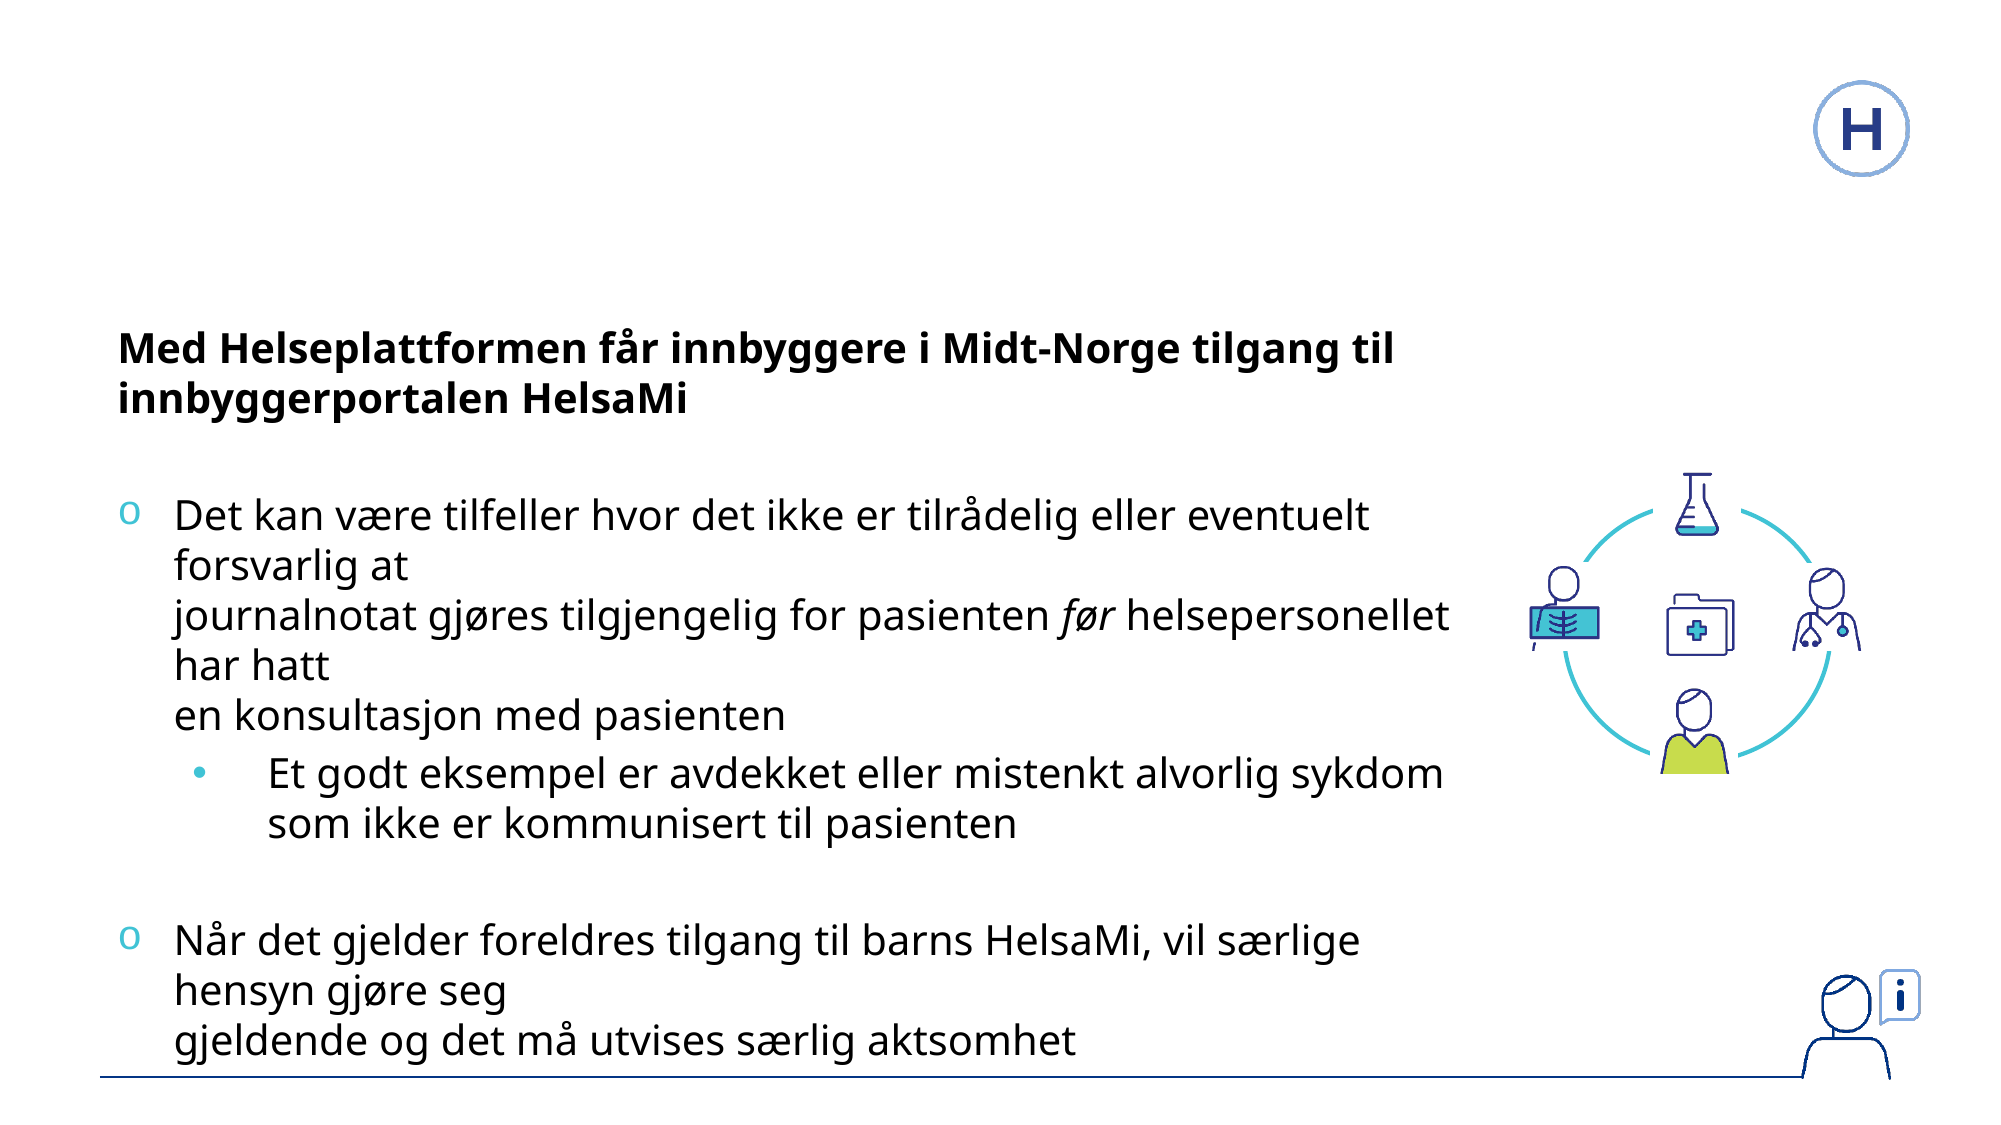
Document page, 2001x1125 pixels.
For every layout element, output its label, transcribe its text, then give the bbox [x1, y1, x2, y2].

picture [1649, 684, 1739, 774]
picture [1813, 80, 1910, 177]
text_box [1564, 510, 1830, 757]
picture [1652, 457, 1742, 547]
list Med Helseplattformen får innbyggere i Midt-Norge tilgang til innbyggerportalen HelsaMi Det kan være tilfeller hvor det ikke er tilrådelig eller eventuelt forsvarlig at journalnotat gjøres tilgjengelig for pasienten før helsepersonellet har hatt en konsultasjon med pasienten Et godt eksempel er avdekket eller mistenkt alvorlig sykdom som ikke er kommunisert til pasienten Når det gjelder foreldres tilgang til barns HelsaMi, vil særlige hensyn gjøre seg gjeldende og det må utvises særlig aktsomhet [102, 314, 1527, 1012]
picture [1778, 913, 1960, 1096]
picture [1655, 579, 1745, 669]
picture [1782, 562, 1872, 652]
picture [1519, 561, 1609, 651]
